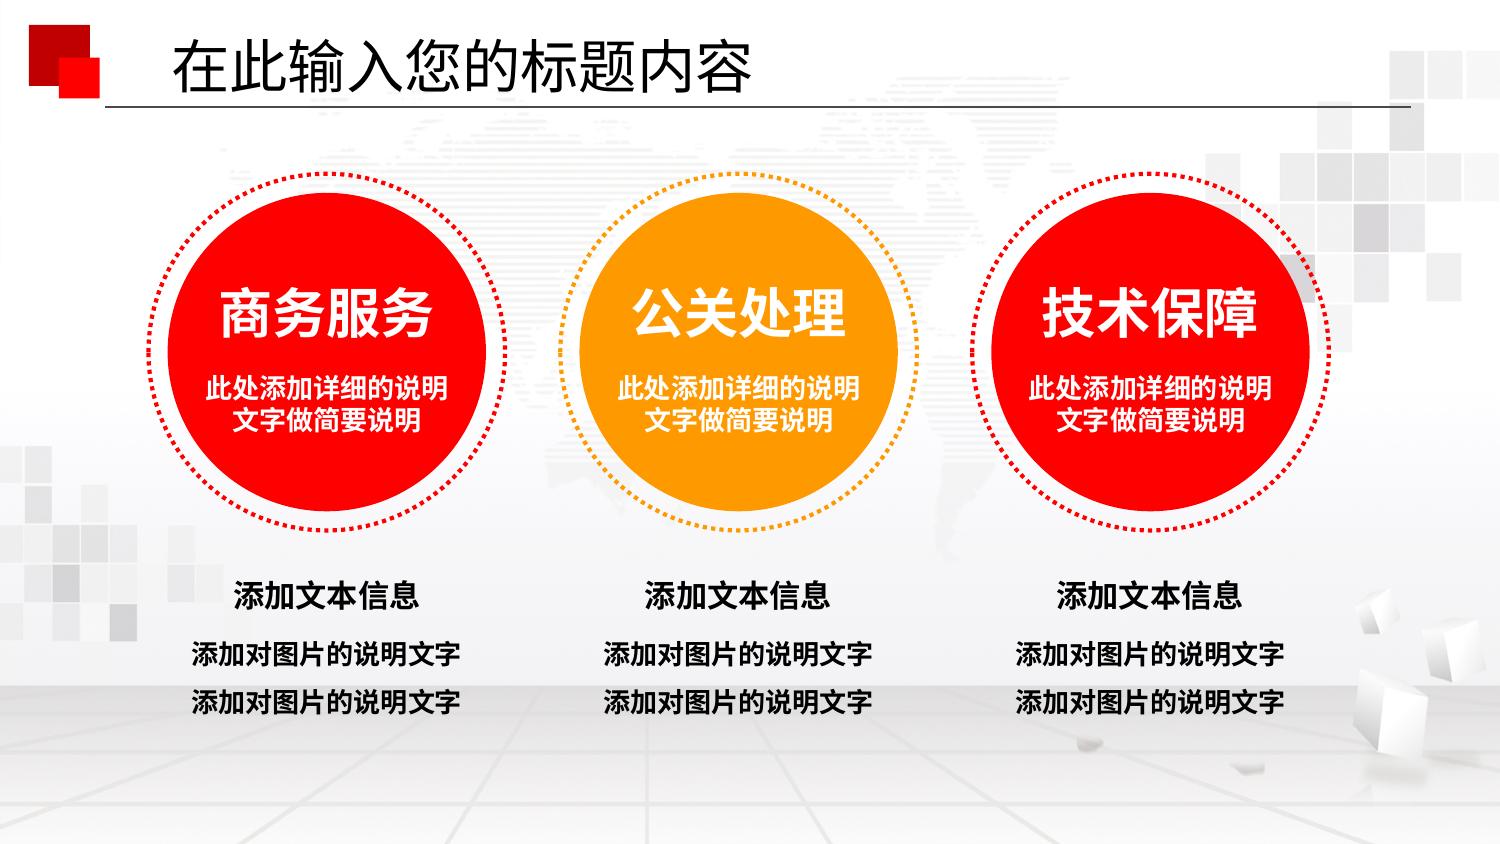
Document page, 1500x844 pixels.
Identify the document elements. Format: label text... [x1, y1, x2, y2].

text_box [146, 171, 508, 533]
text_box 公关处理 此处添加详细的说明文字做简要说明 [599, 271, 878, 445]
text_box 商务服务 此处添加详细的说明文字做简要说明 [187, 271, 466, 445]
text_box 技术保障 此处添加详细的说明文字做简要说明 [1011, 271, 1290, 445]
text_box 添加文本信息 添加对图片的说明文字添加对图片的说明文字 [166, 568, 487, 753]
text_box [970, 171, 1331, 533]
text_box [558, 171, 920, 533]
picture [0, 0, 1500, 844]
text_box 添加文本信息 添加对图片的说明文字添加对图片的说明文字 [578, 568, 899, 753]
text_box 添加文本信息 添加对图片的说明文字添加对图片的说明文字 [990, 568, 1311, 753]
text_box 在此输入您的标题内容 [156, 22, 793, 108]
